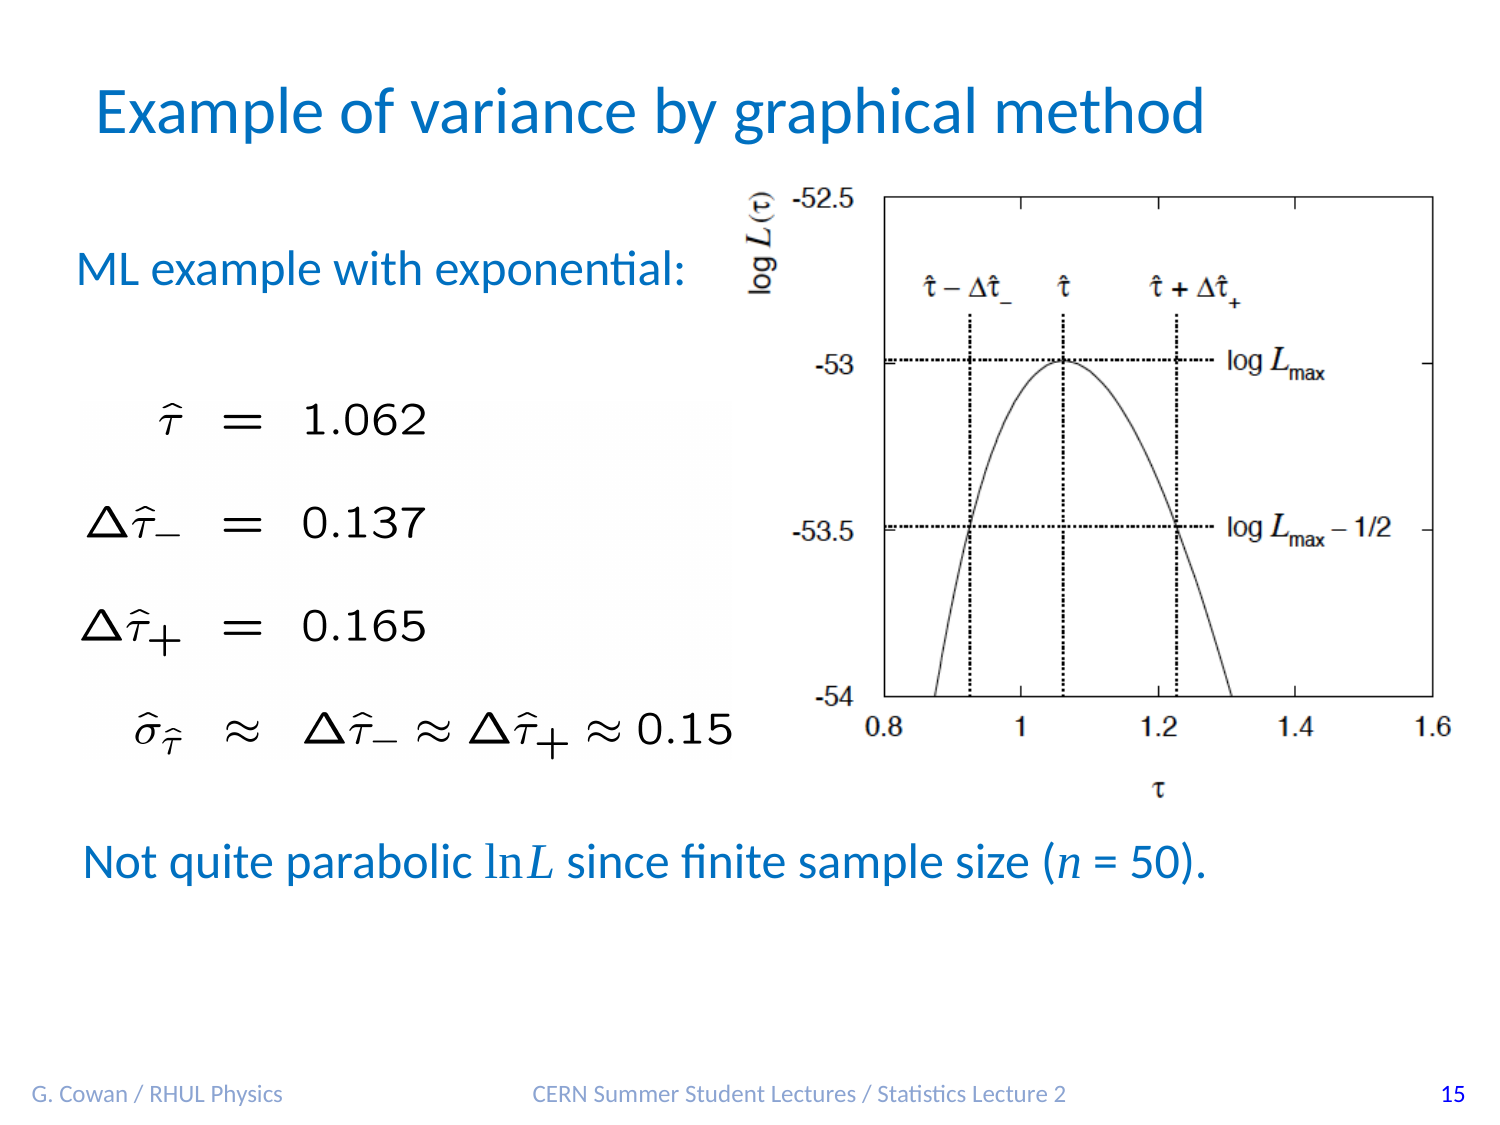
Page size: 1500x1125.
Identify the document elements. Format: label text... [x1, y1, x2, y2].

picture [79, 172, 1471, 811]
footer CERN Summer Student Lectures / Statistics Lecture 2 [338, 1062, 1262, 1123]
slide_number G. Cowan / RHUL Physics [16, 1062, 338, 1123]
slide_number 15 [1262, 1062, 1481, 1123]
text_box ML example with exponential: [60, 227, 702, 303]
text_box Example of variance by graphical method [58, 59, 1246, 147]
text_box Not quite parabolic ln L since finite sample size (n = 50). [67, 821, 1223, 896]
